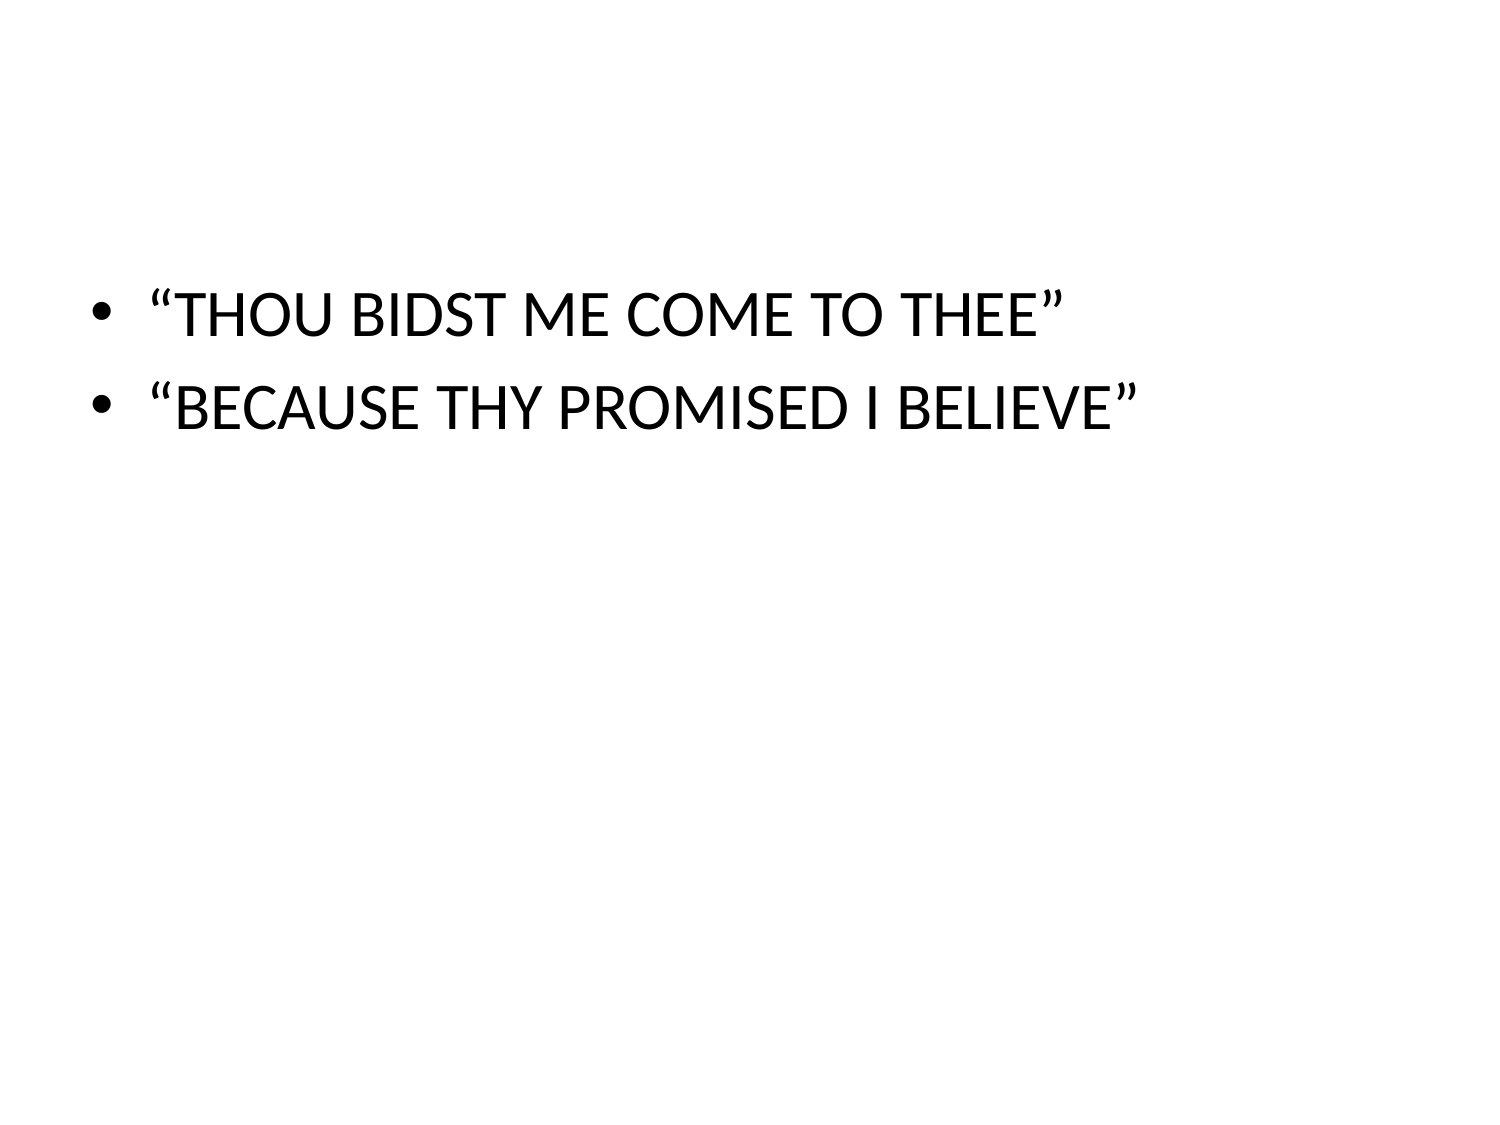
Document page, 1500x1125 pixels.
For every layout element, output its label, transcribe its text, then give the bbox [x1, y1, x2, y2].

list “THOU BIDST ME COME TO THEE” “BECAUSE THY PROMISED I BELIEVE” [75, 262, 1425, 1005]
